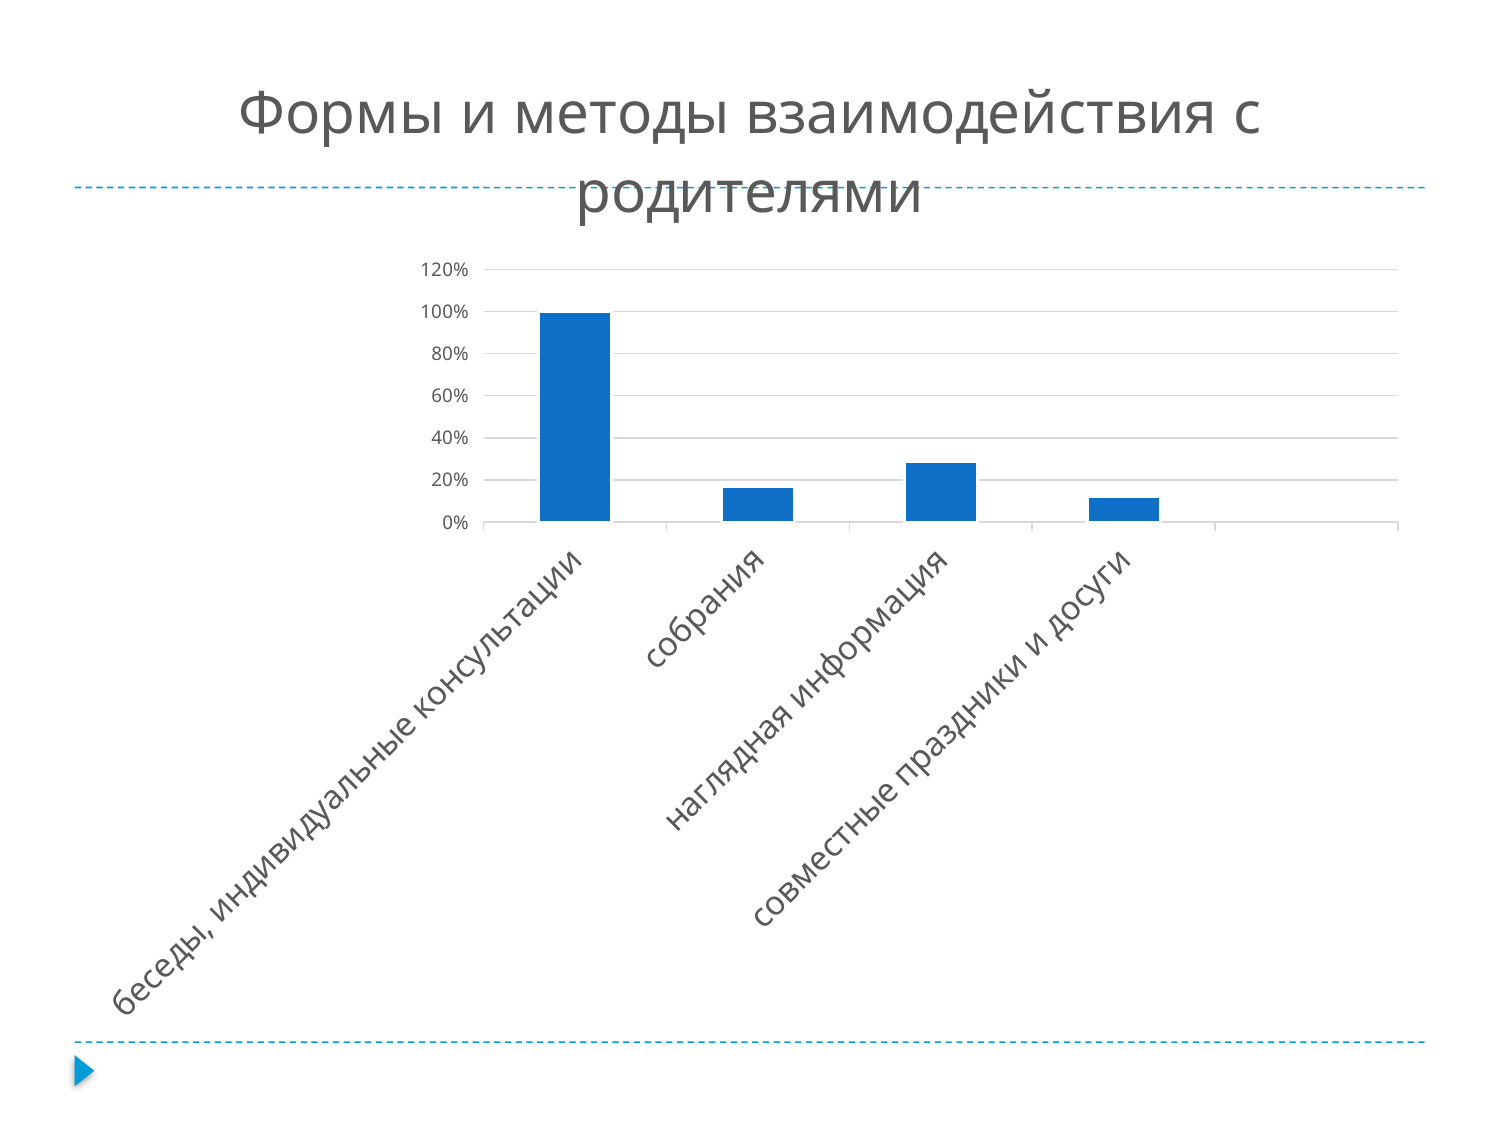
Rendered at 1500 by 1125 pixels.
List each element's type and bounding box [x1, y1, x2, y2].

chart [74, 24, 1426, 1048]
